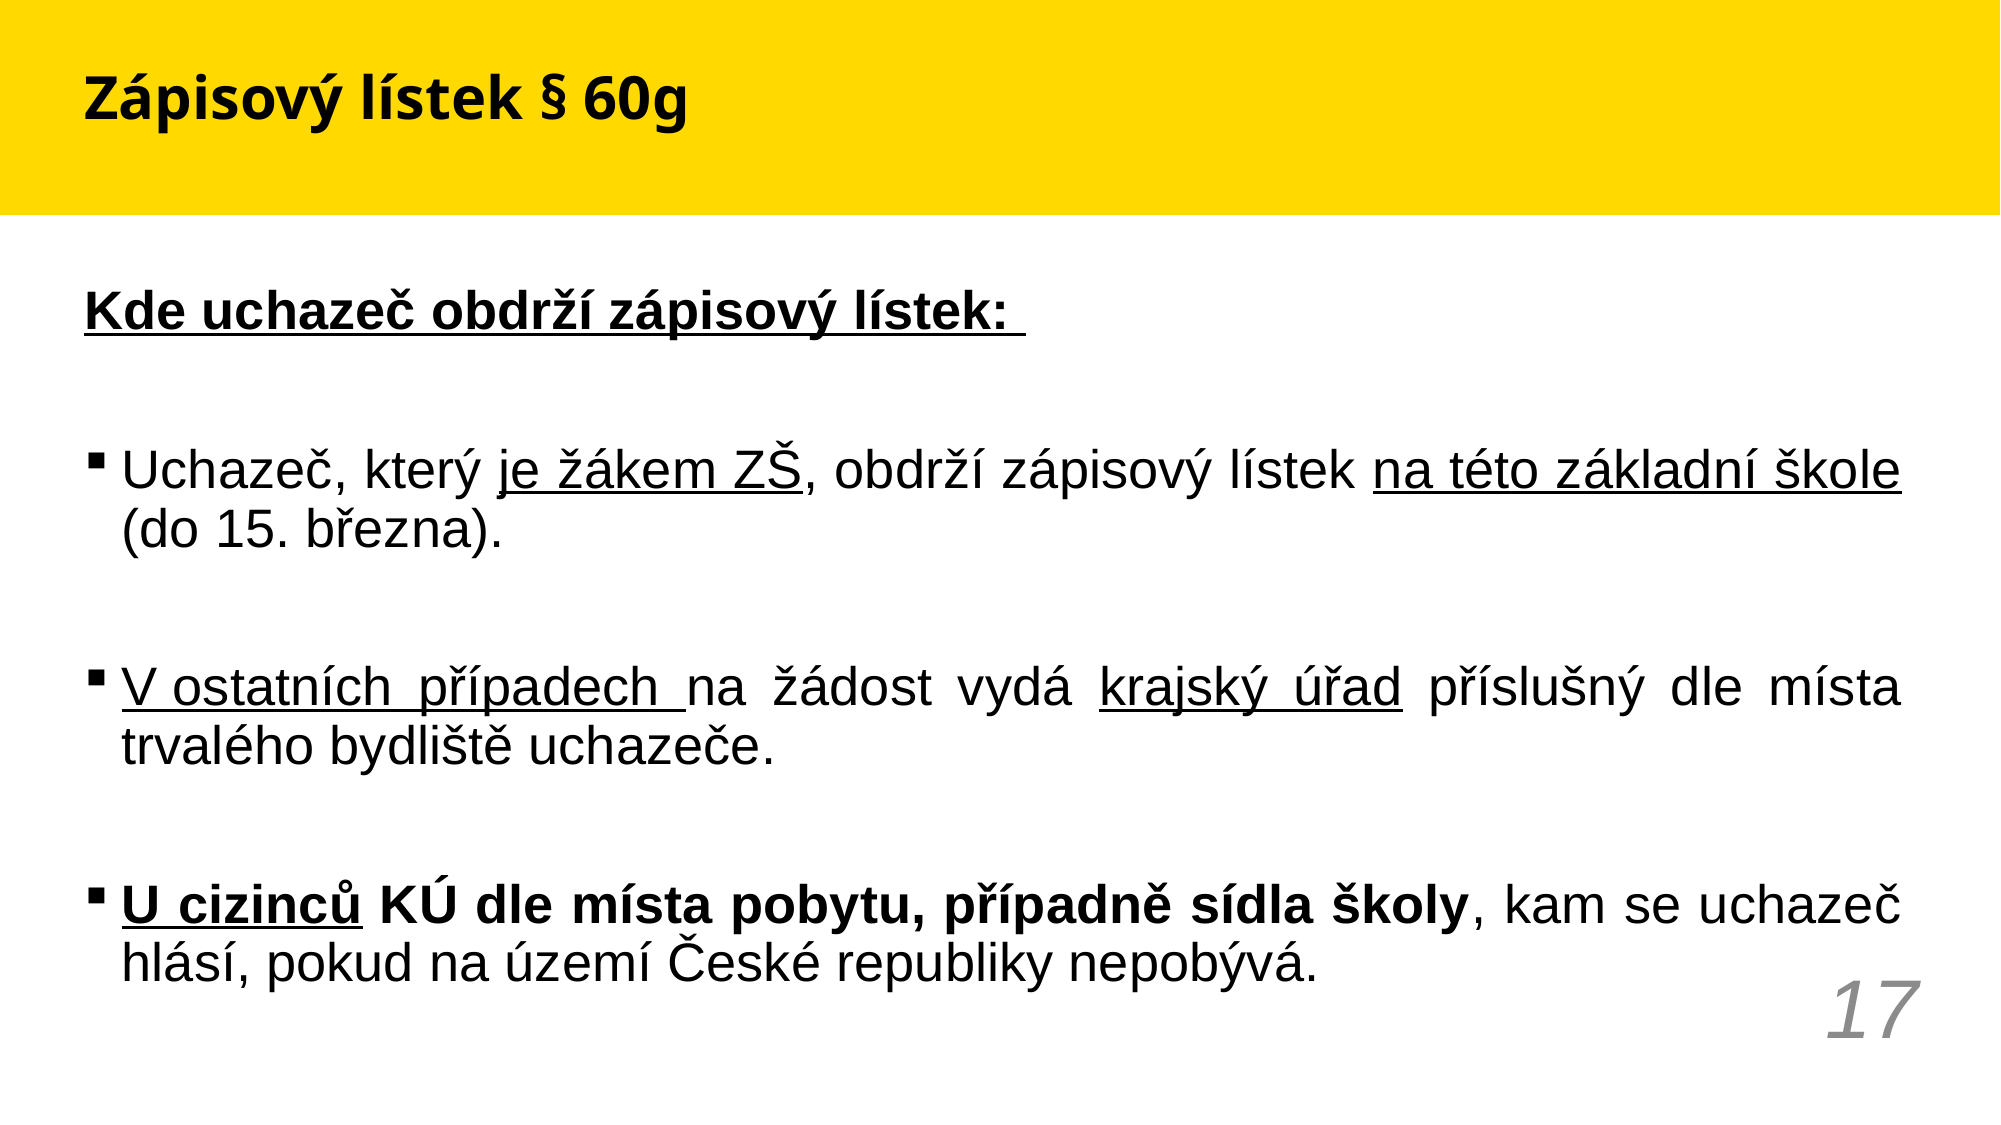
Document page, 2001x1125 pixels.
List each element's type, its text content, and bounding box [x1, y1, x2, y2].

slide_number 17 [1483, 976, 1934, 1063]
title Zápisový lístek § 60g [69, 60, 1918, 214]
list Kde uchazeč obdrží zápisový lístek: Uchazeč, který je žákem ZŠ, obdrží zápisový lístek na této základní škole (do 15. března). V ostatních případech na žádost vydá krajský úřad příslušný dle místa trvalého bydliště uchazeče. U cizinců KÚ dle místa pobytu, případně sídla školy, kam se uchazeč hlásí, pokud na území České republiky nepobývá. [69, 275, 1918, 1031]
